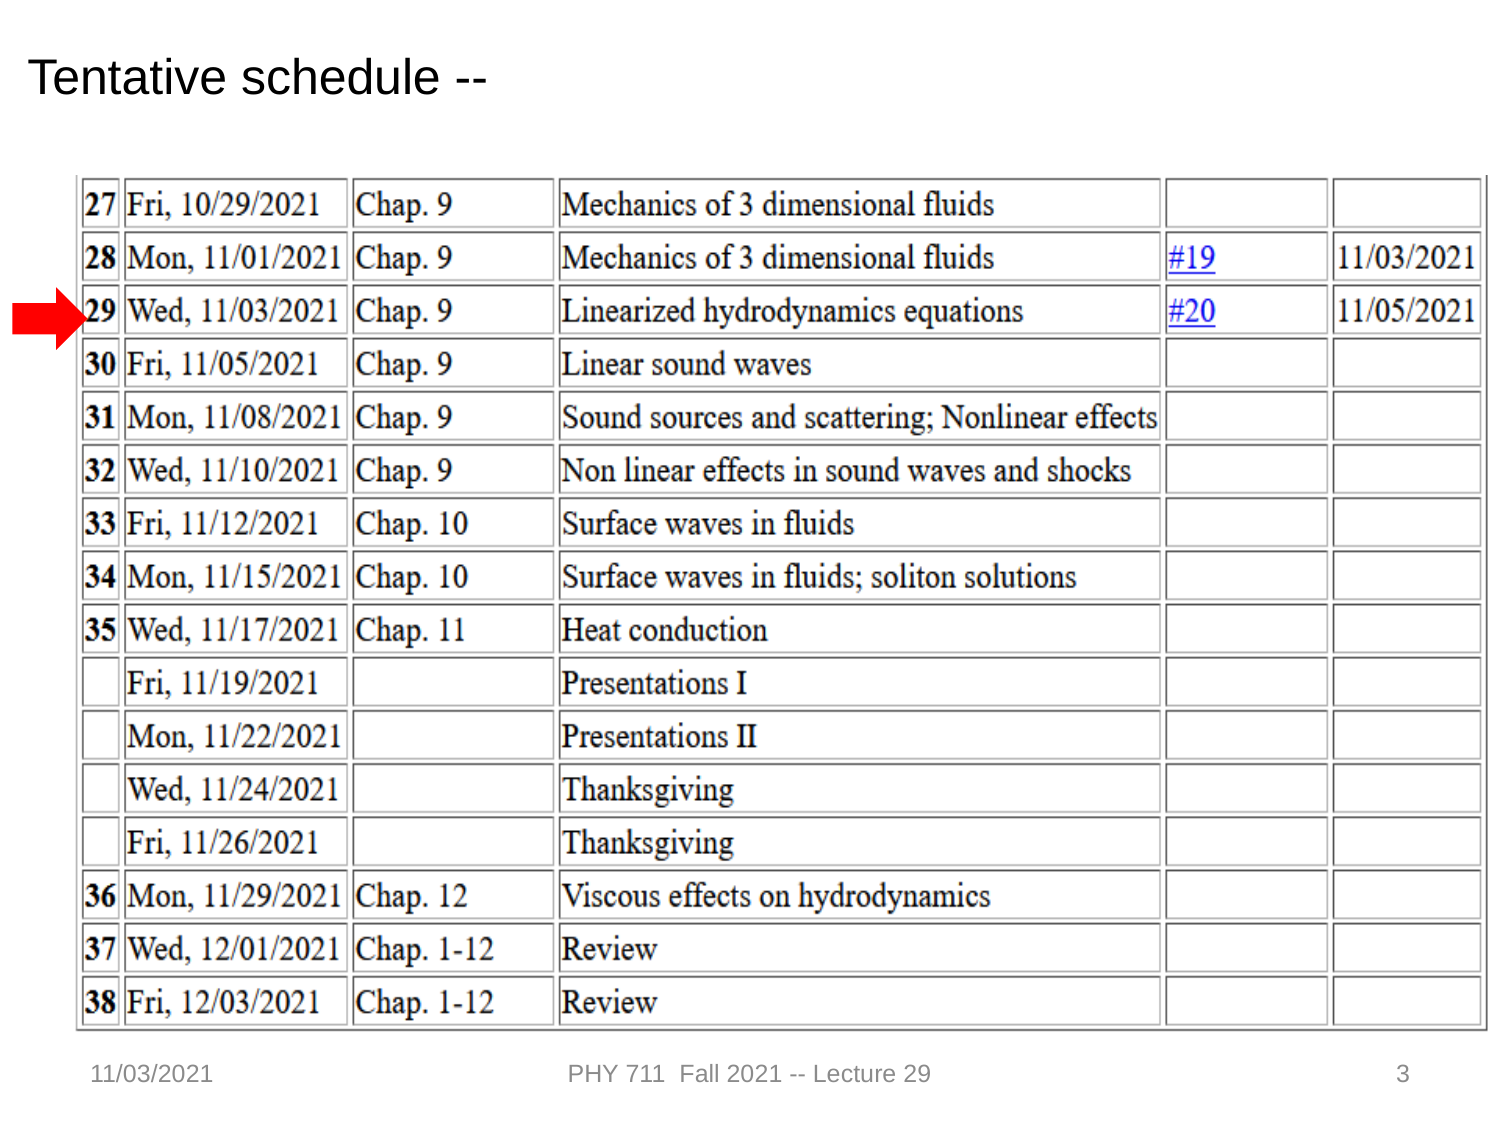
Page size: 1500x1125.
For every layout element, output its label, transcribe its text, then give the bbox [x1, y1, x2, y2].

text_box Tentative schedule -- [12, 37, 875, 113]
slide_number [75, 1057, 425, 1103]
text_box [10, 285, 67, 352]
footer PHY 711 Fall 2021 -- Lecture 29 [512, 1057, 988, 1103]
slide_number 3 [1074, 1057, 1425, 1103]
picture [72, 175, 1500, 1049]
